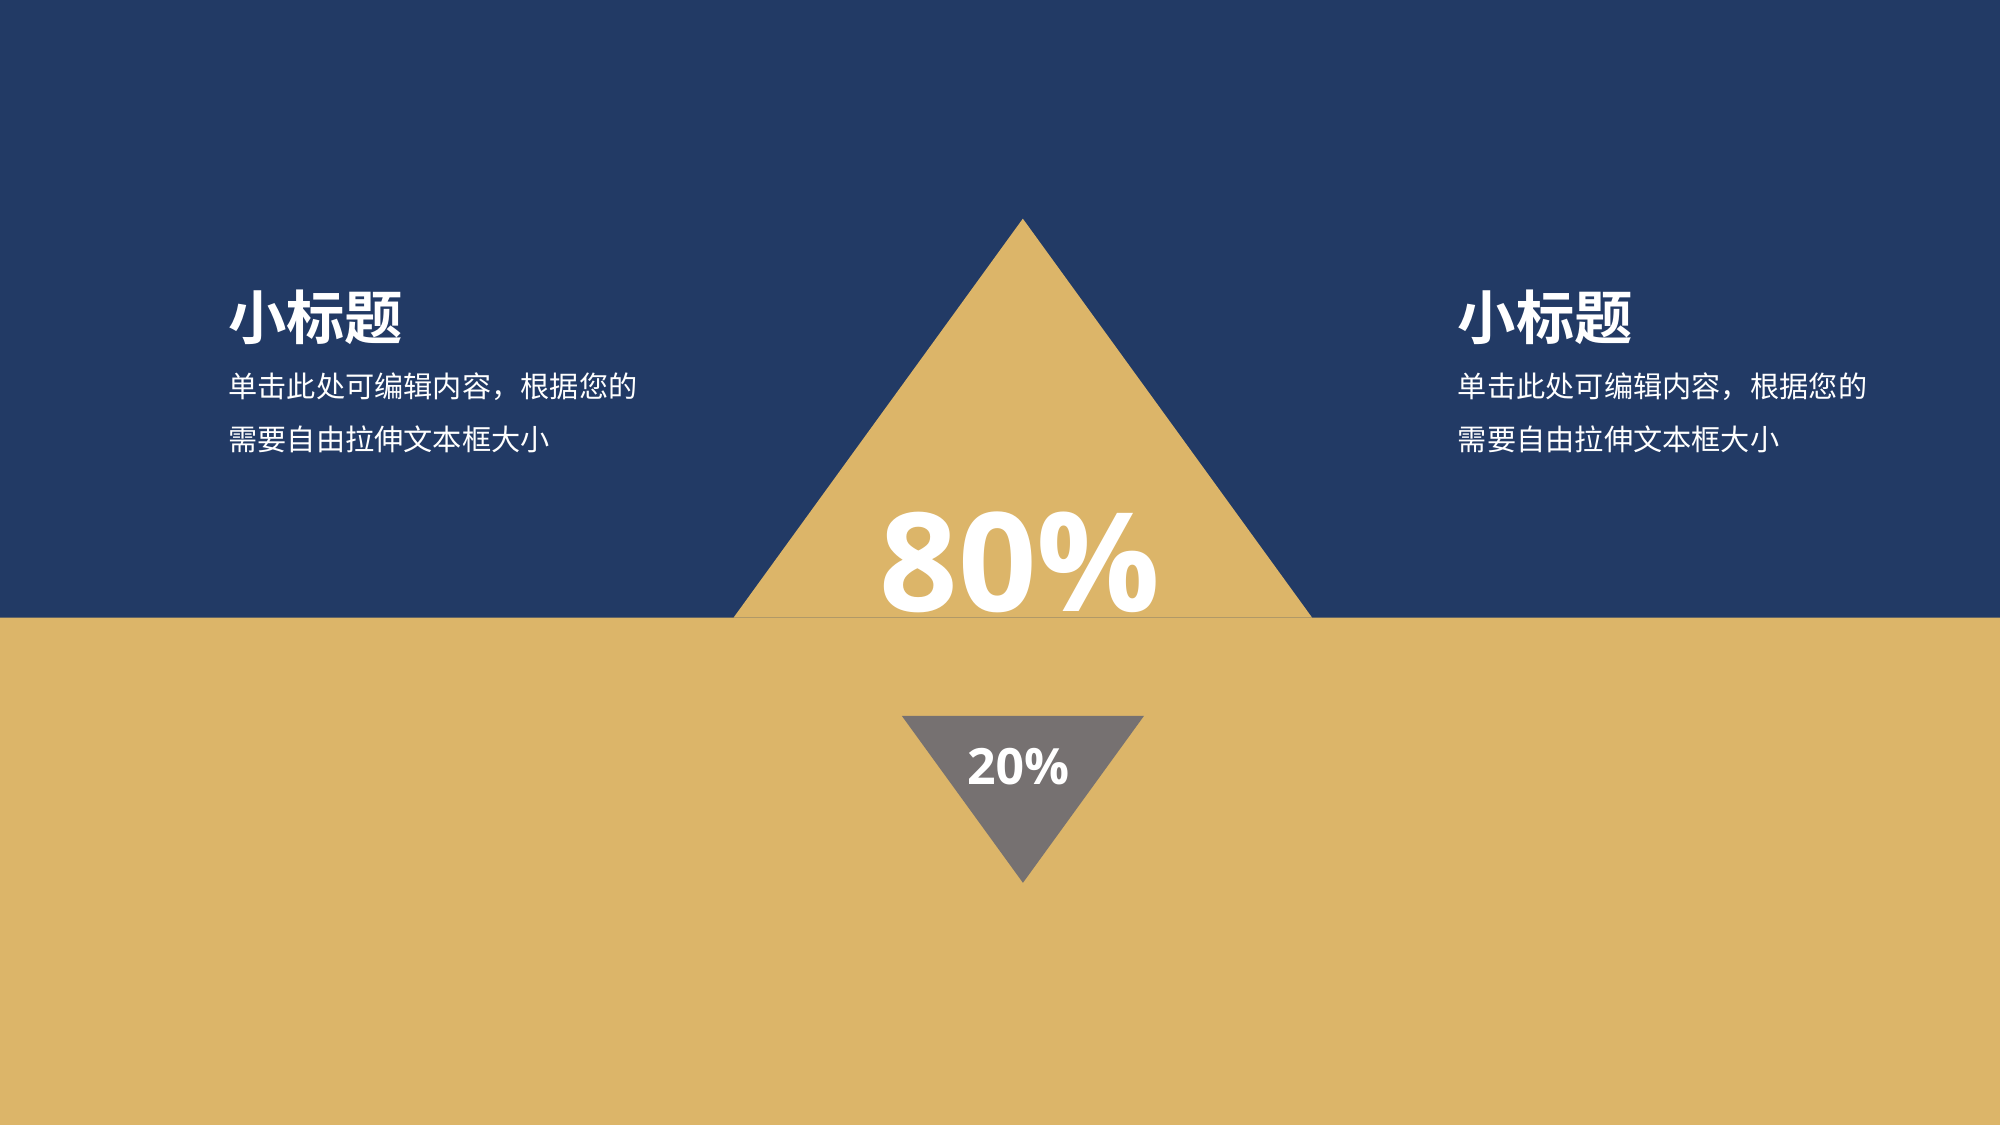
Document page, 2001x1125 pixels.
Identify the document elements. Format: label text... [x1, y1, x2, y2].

text_box 小标题 单击此处可编辑内容，根据您的需要自由拉伸文本框大小 [213, 273, 664, 464]
text_box 80% [864, 466, 1209, 646]
text_box [733, 218, 1203, 618]
text_box 小标题 单击此处可编辑内容，根据您的需要自由拉伸文本框大小 [1443, 273, 1894, 464]
text_box [1209, 475, 1313, 618]
text_box [964, 802, 1082, 883]
text_box [0, 617, 2000, 1125]
text_box 20% [952, 726, 1094, 802]
text_box [901, 715, 1145, 786]
